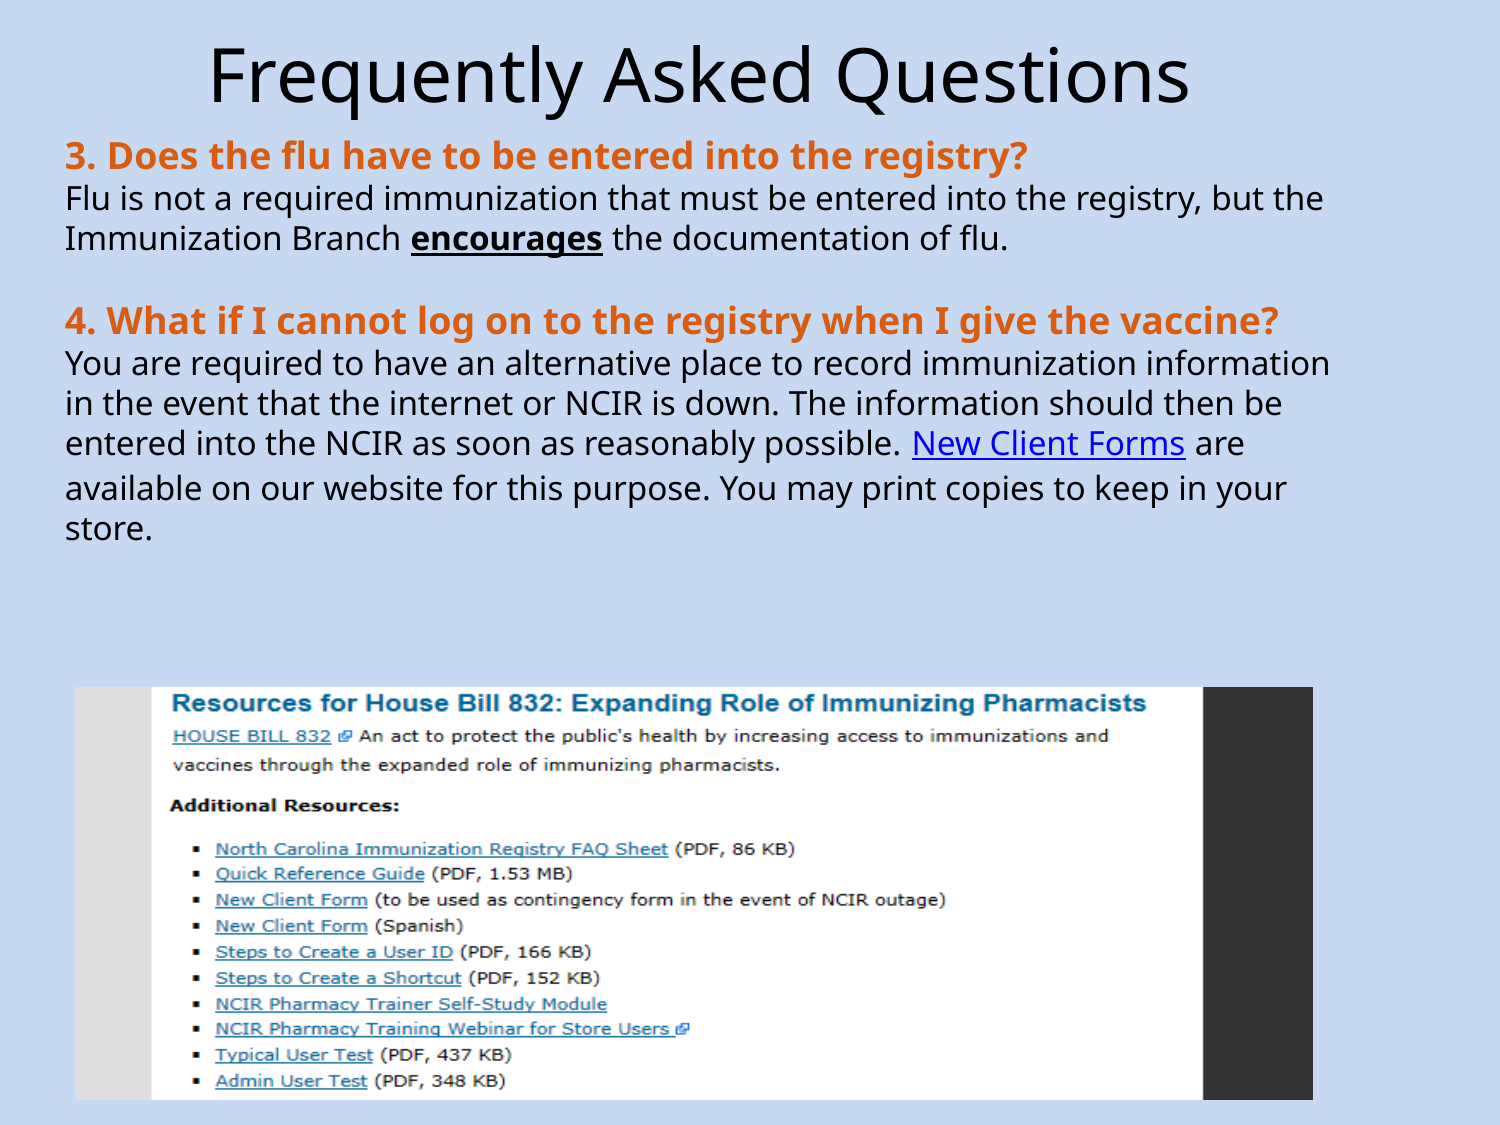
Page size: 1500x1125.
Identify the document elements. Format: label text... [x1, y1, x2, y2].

picture [74, 687, 1313, 1101]
text_box Frequently Asked Questions [75, 20, 1325, 124]
text_box 3. Does the flu have to be entered into the registry? Flu is not a required immunization that must be entered into the registry, but the Immunization Branch encourages the documentation of flu. 4. What if I cannot log on to the registry when I give the vaccine? You are required to have an alternative place to record immunization information in the event that the internet or NCIR is down. The information should then be entered into the NCIR as soon as reasonably possible. New Client Forms are available on our website for this purpose. You may print copies to keep in your store. [49, 124, 1374, 675]
